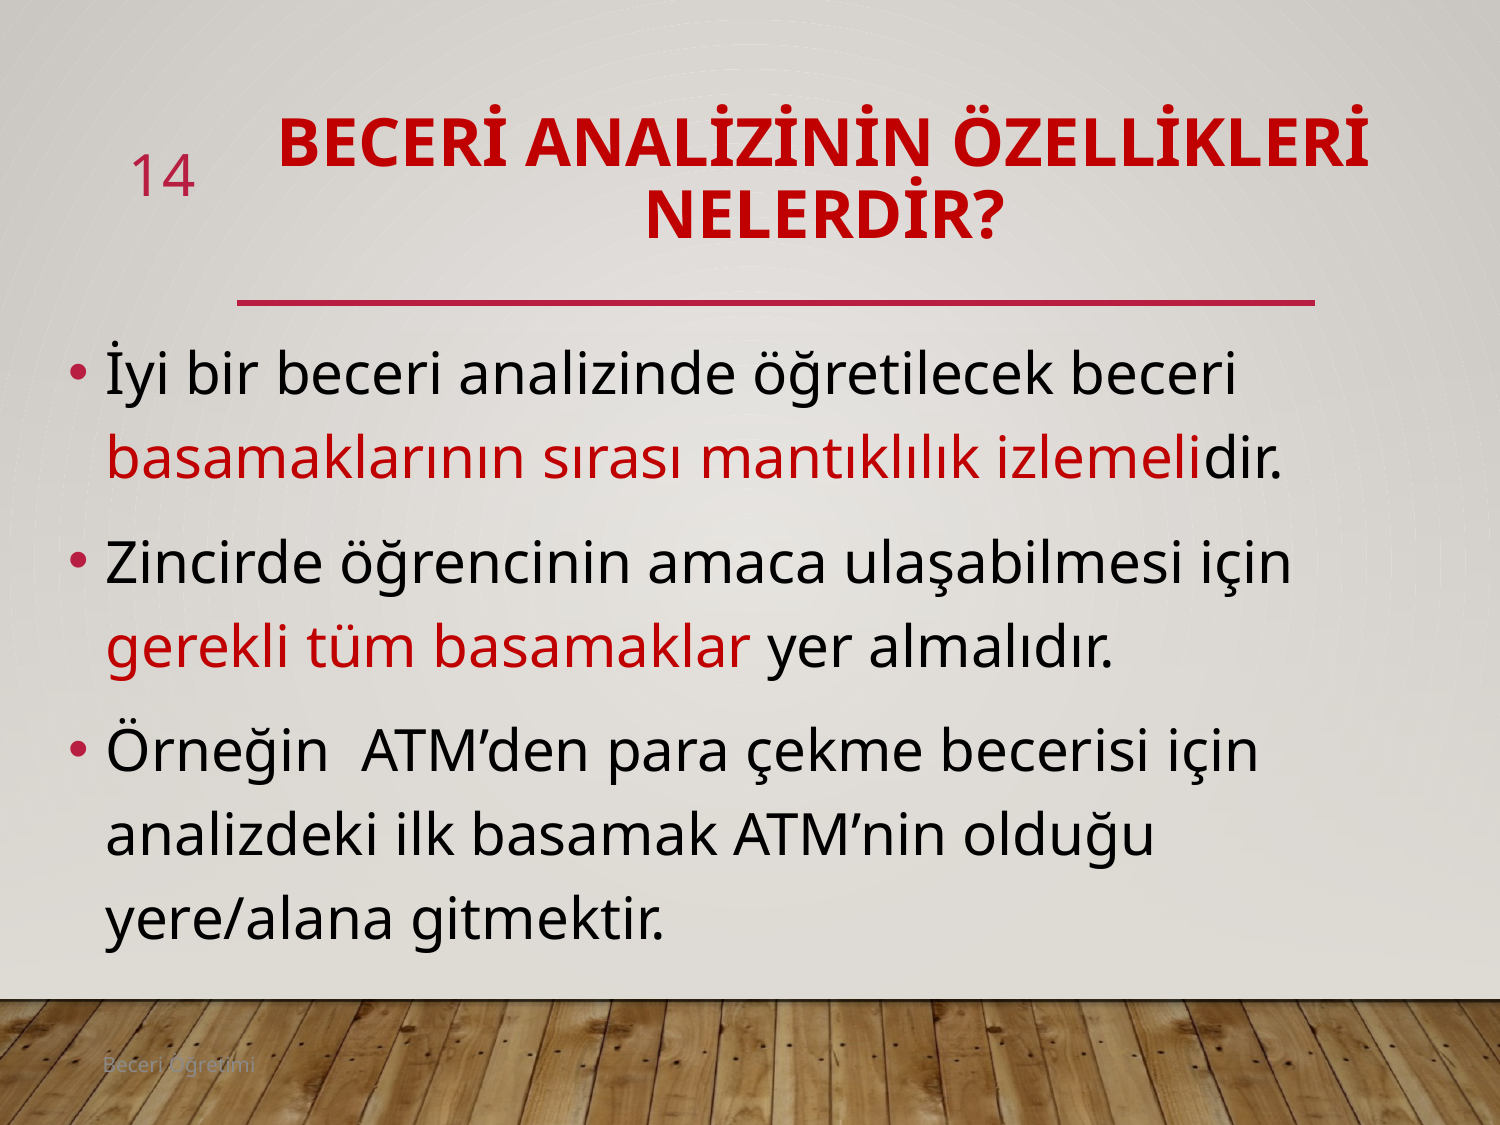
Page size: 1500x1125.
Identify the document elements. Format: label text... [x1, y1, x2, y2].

list İyi bir beceri analizinde öğretilecek beceri basamaklarının sırası mantıklılık izlemelidir. Zincirde öğrencinin amaca ulaşabilmesi için gerekli tüm basamaklar yer almalıdır. Örneğin ATM’den para çekme becerisi için analizdeki ilk basamak ATM’nin olduğu yere/alana gitmektir. [53, 314, 1447, 994]
picture [0, 999, 1500, 1125]
slide_number 14 [80, 131, 211, 214]
footer Beceri Öğretimi [87, 1023, 881, 1106]
title Beceri analizinin özellikleri nelerdir? [236, 101, 1412, 305]
